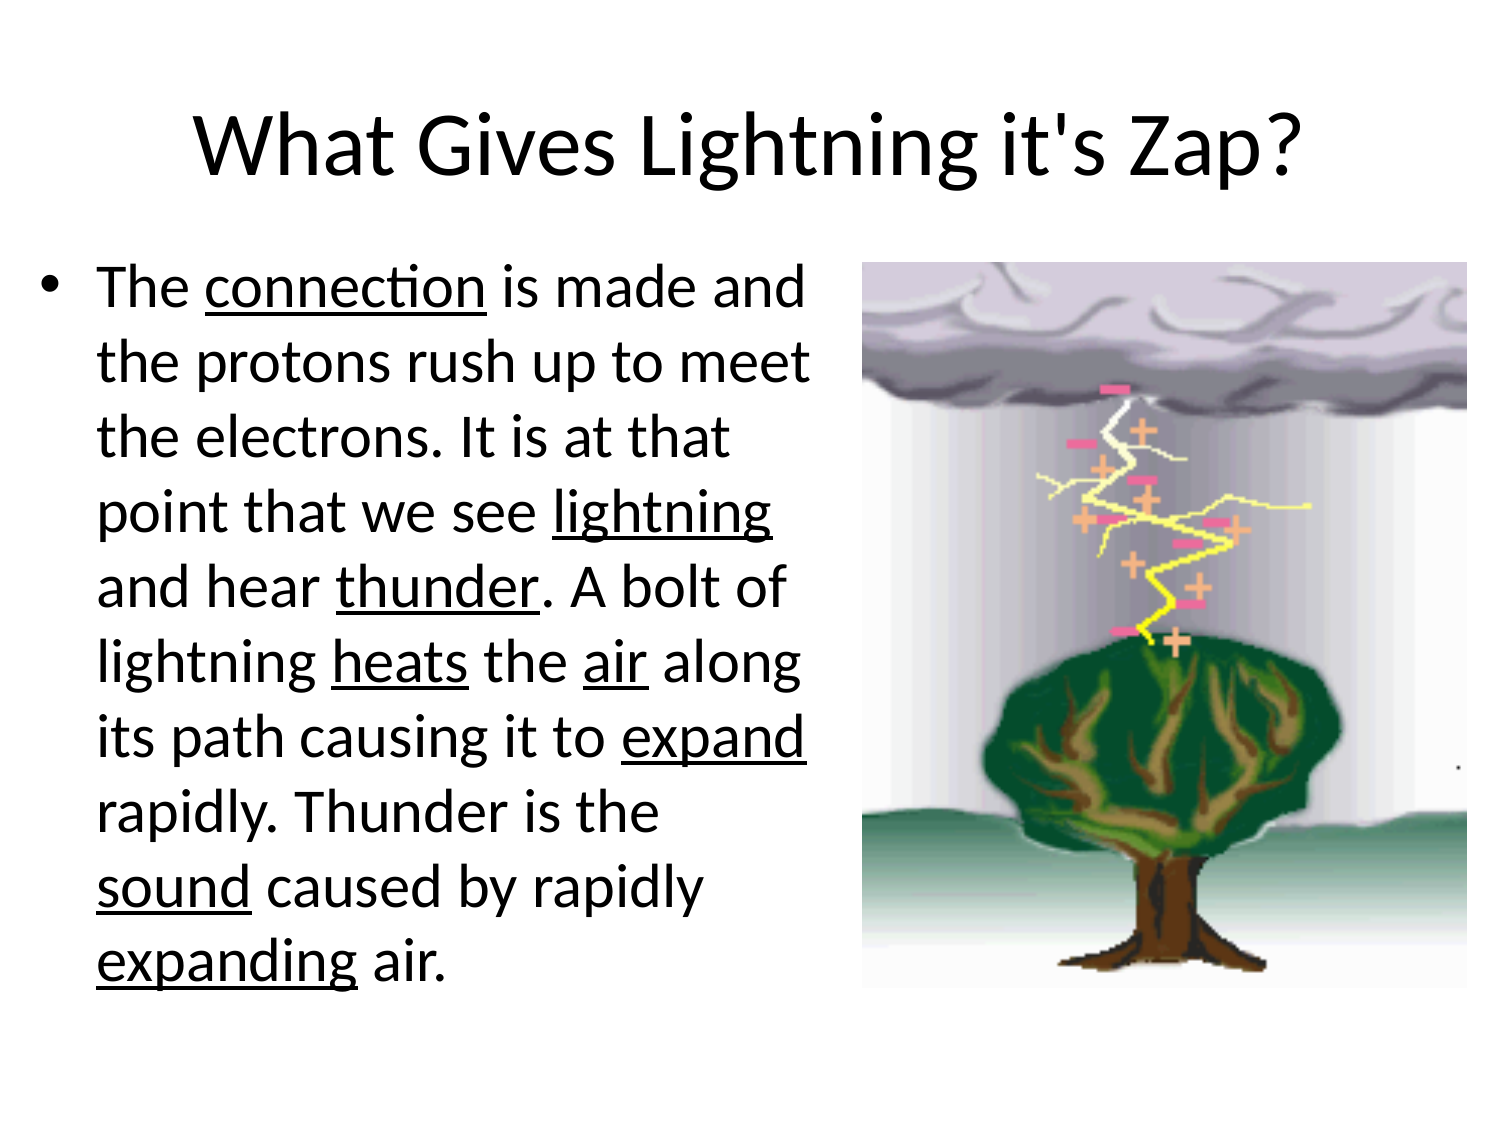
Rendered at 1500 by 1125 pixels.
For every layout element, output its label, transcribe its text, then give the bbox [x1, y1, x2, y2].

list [862, 262, 1468, 988]
list The connection is made and the protons rush up to meet the electrons. It is at that point that we see lightning and hear thunder. A bolt of lightning heats the air along its path causing it to expand rapidly. Thunder is the sound caused by rapidly expanding air. [24, 237, 838, 1125]
title What Gives Lightning it's Zap? [75, 45, 1425, 233]
